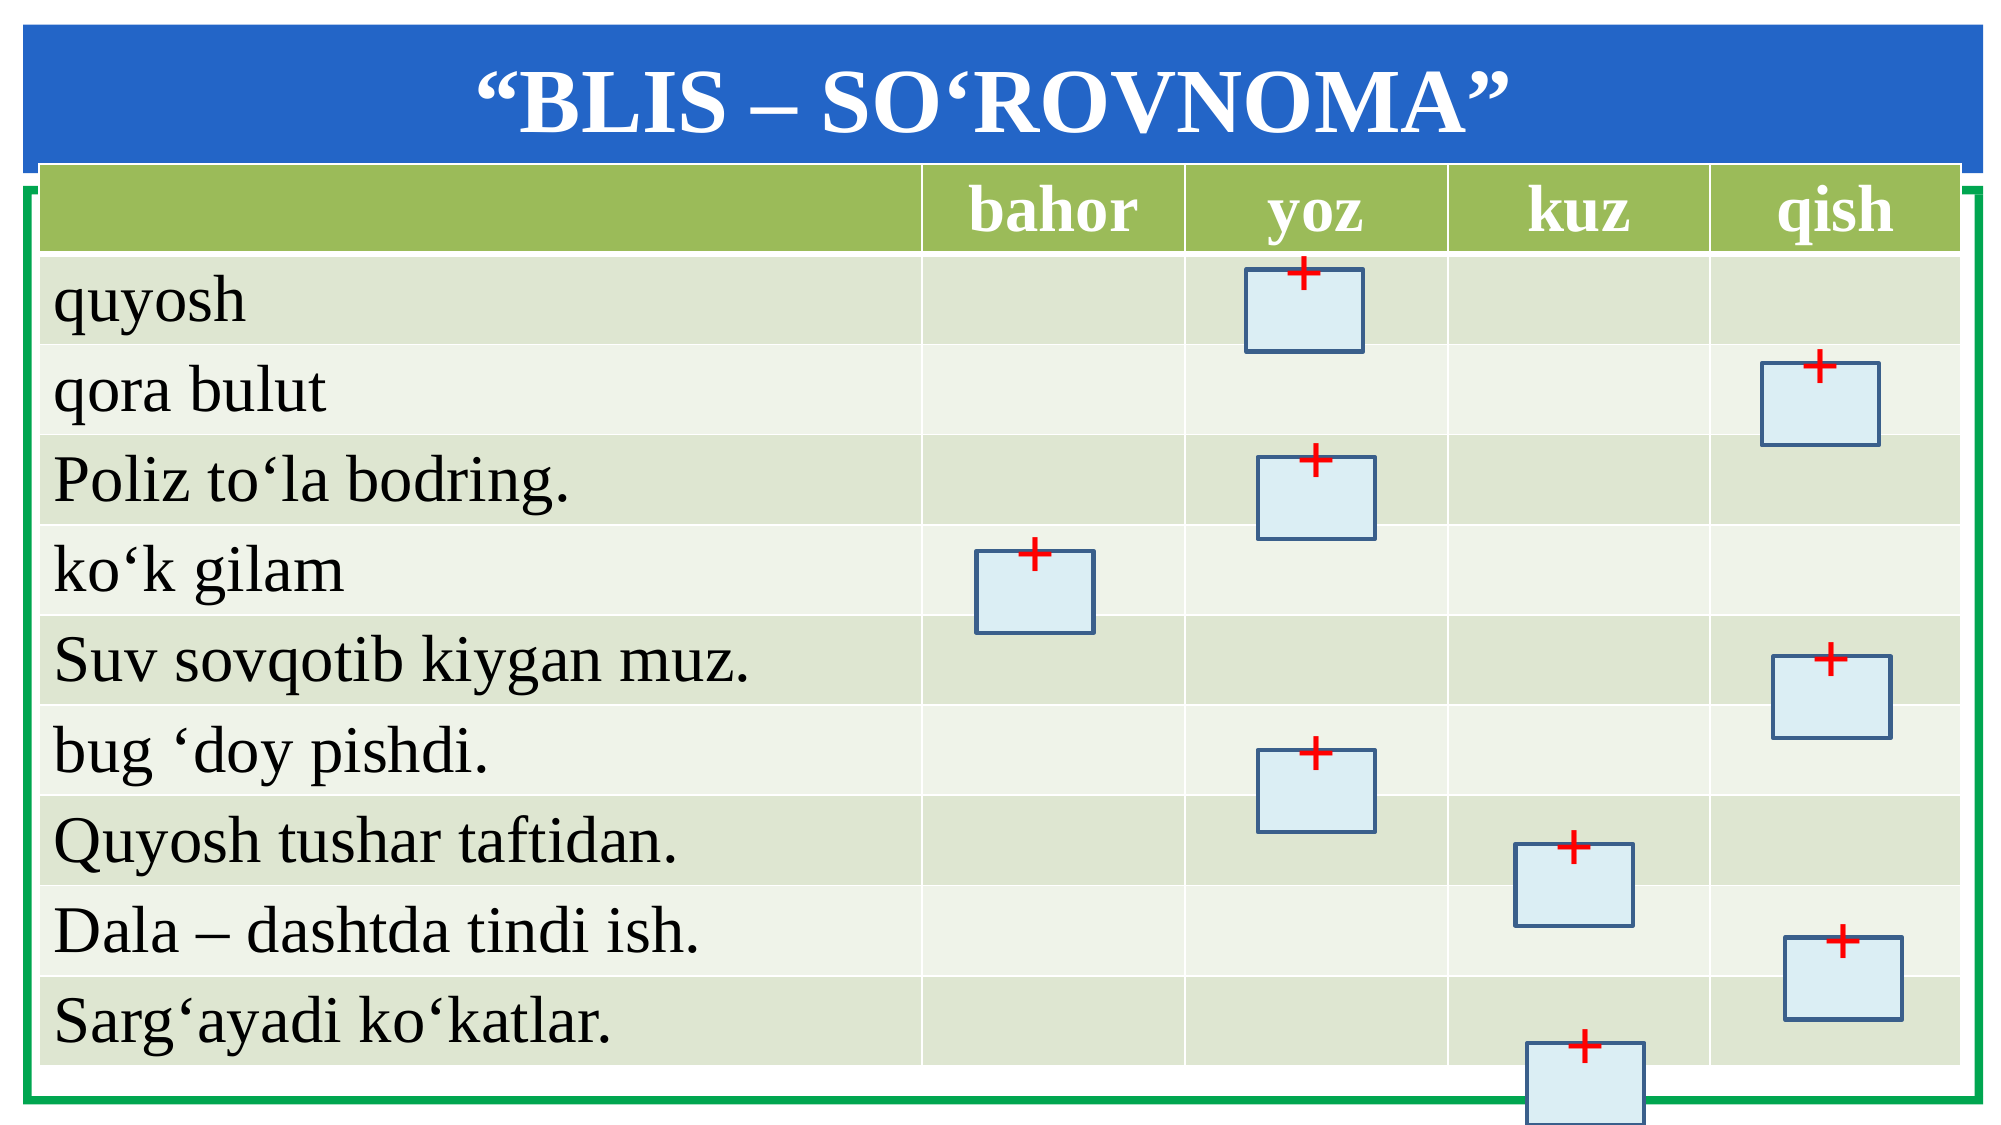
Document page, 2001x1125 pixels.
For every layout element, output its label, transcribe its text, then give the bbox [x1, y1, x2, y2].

table_cell [1186, 257, 1447, 344]
text_box + [974, 549, 1096, 635]
table_cell [923, 616, 1184, 704]
table_cell [1711, 257, 1960, 344]
table_cell Dala – dashtda tindi ish. [40, 886, 921, 975]
table_cell [923, 526, 1184, 614]
table_cell [1711, 796, 1960, 885]
table_cell [1711, 886, 1960, 975]
table_cell [1186, 706, 1447, 794]
text_box + [1783, 935, 1904, 1022]
table_cell [1711, 526, 1960, 614]
table_cell [923, 257, 1184, 344]
table_cell [1186, 616, 1447, 704]
table_cell ko‘k gilam [40, 526, 921, 614]
table_cell [923, 435, 1184, 524]
title “BLIS – SO‘ROVNOMA” [118, 39, 1870, 154]
table_cell quyosh [40, 257, 921, 344]
table_header kuz [1449, 165, 1709, 251]
table_cell Sarg‘ayadi ko‘katlar. [40, 977, 921, 1065]
table_cell [1186, 526, 1447, 614]
table_cell [1449, 345, 1709, 434]
text_box + [1771, 654, 1893, 740]
table_cell [1711, 435, 1960, 524]
table_cell [1711, 706, 1960, 794]
table_cell [1449, 706, 1709, 794]
table_cell [1711, 616, 1960, 704]
table_cell Poliz to‘la bodring. [40, 435, 921, 524]
table_cell [1186, 435, 1447, 524]
table_header yoz [1186, 165, 1447, 251]
table_cell [1186, 886, 1447, 975]
text_box + [1244, 267, 1365, 354]
text_box + [1513, 842, 1635, 928]
table_cell [1449, 616, 1709, 704]
text_box + [1256, 455, 1377, 541]
table_cell Suv sovqotib kiygan muz. [40, 616, 921, 704]
table_cell [1186, 977, 1447, 1065]
table_cell [1449, 886, 1709, 975]
table_cell [1449, 526, 1709, 614]
table_cell [923, 706, 1184, 794]
table_cell bug ‘doy pishdi. [40, 706, 921, 794]
text_box + [1525, 1041, 1646, 1125]
table_cell [1449, 977, 1709, 1065]
table_header qish [1711, 165, 1960, 251]
table_cell [1186, 345, 1447, 434]
table_cell qora bulut [40, 345, 921, 434]
table_cell [1711, 977, 1960, 1065]
table_cell [923, 796, 1184, 885]
table_cell [923, 345, 1184, 434]
table_cell [1449, 435, 1709, 524]
table_cell Quyosh tushar taftidan. [40, 796, 921, 885]
table_cell [1711, 345, 1960, 434]
text_box + [1256, 748, 1377, 834]
table_header bahor [923, 165, 1184, 251]
table_header [40, 165, 921, 251]
table_cell [1186, 796, 1447, 885]
table_cell [1449, 257, 1709, 344]
text_box + [1760, 361, 1881, 447]
table_cell [923, 977, 1184, 1065]
table_cell [923, 886, 1184, 975]
table_cell [1449, 796, 1709, 885]
